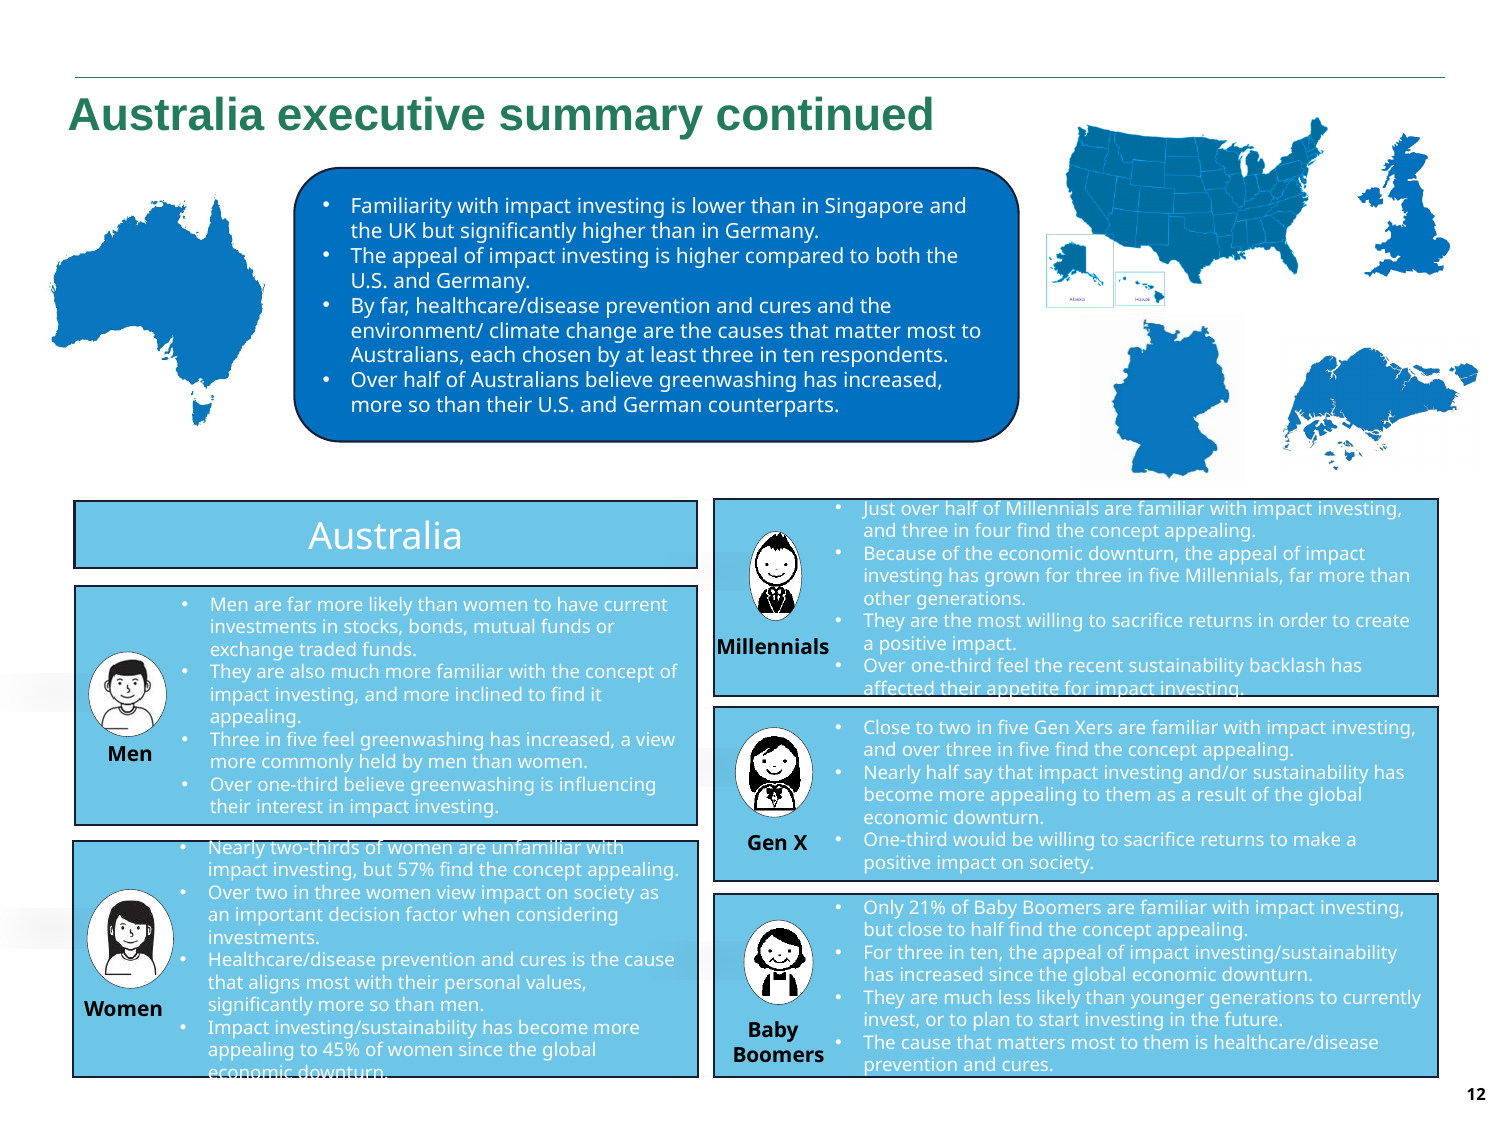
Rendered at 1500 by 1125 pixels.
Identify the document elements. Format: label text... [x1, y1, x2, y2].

picture [1319, 117, 1328, 126]
picture [1357, 133, 1450, 277]
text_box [56, 585, 698, 825]
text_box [647, 893, 1438, 1078]
picture [1045, 117, 1328, 308]
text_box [682, 499, 1438, 696]
picture [1241, 149, 1249, 176]
text_box Australia [73, 500, 682, 569]
picture [30, 183, 283, 431]
slide_number 12 [1171, 1065, 1500, 1125]
picture [1080, 313, 1246, 481]
title Australia executive summary continued [67, 84, 1429, 193]
picture [1275, 331, 1485, 476]
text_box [684, 707, 1438, 881]
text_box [21, 841, 698, 1078]
text_box Familiarity with impact investing is lower than in Singapore and the UK but significantly higher than in Germany. The appeal of impact investing is higher compared to both the U.S. and Germany. By far, healthcare/disease prevention and cures and the environment/ climate change are the causes that matter most to Australians, each chosen by at least three in ten respondents. Over half of Australians believe greenwashing has increased, more so than their U.S. and German counterparts. [293, 193, 1020, 443]
